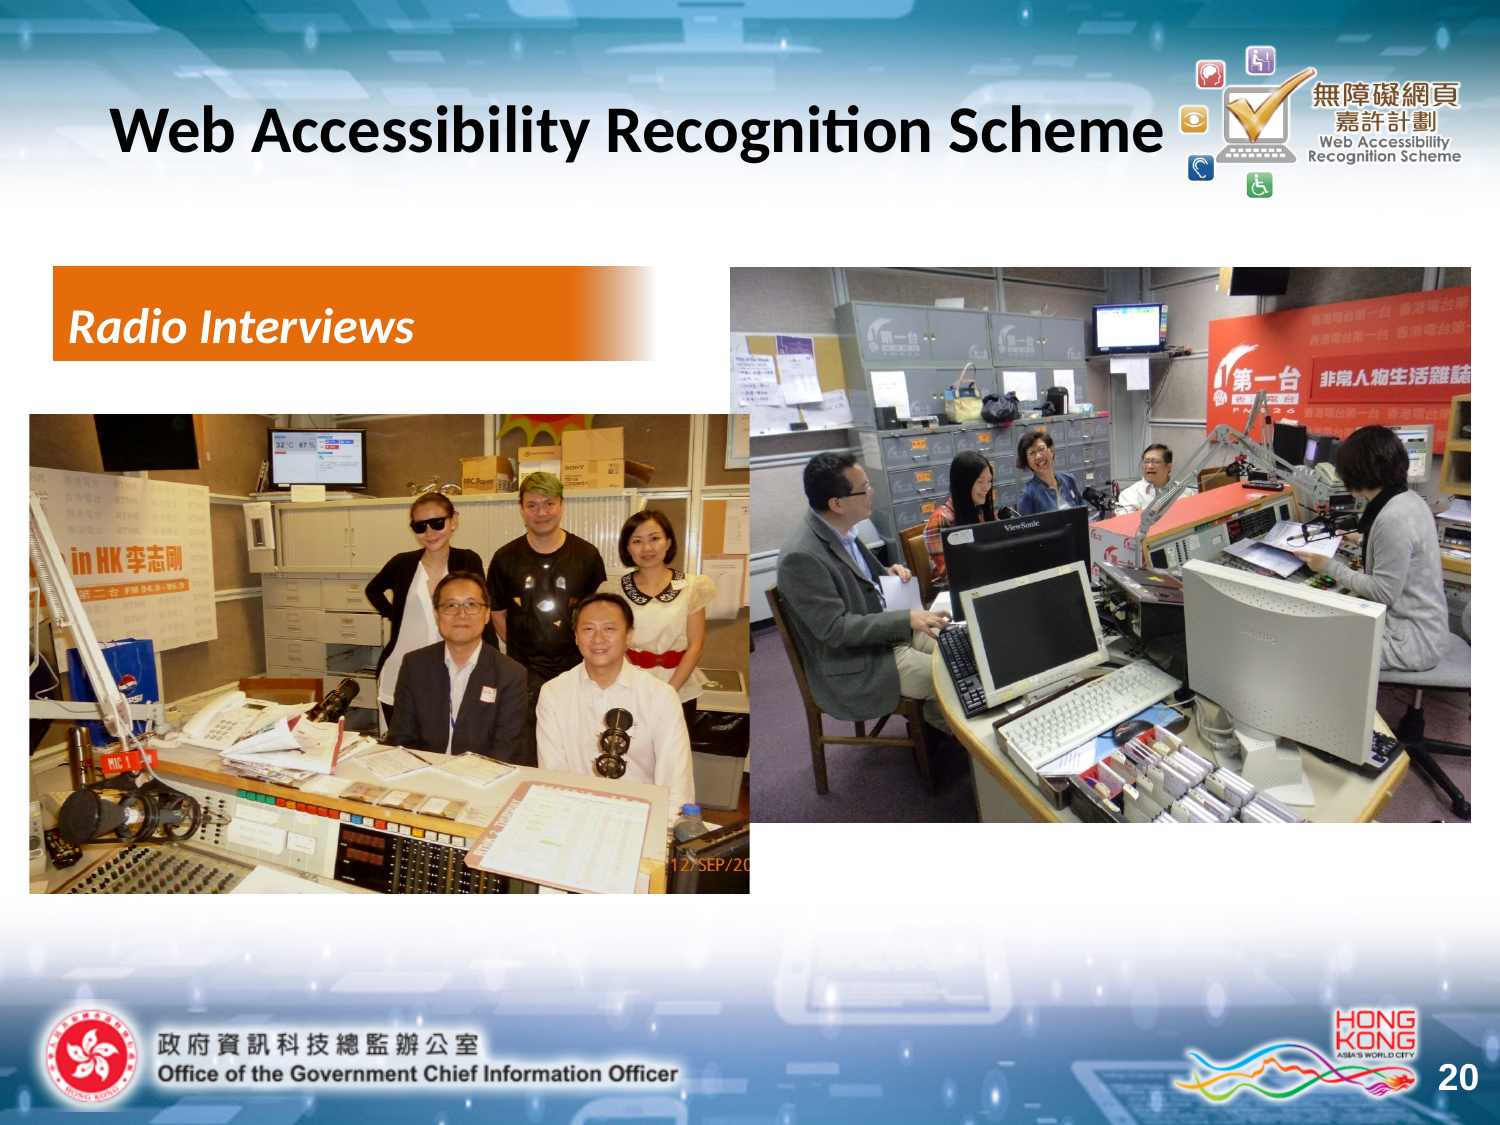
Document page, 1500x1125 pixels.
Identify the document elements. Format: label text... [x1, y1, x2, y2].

text_box Web Accessibility Recognition Scheme [1488, 32, 1495, 220]
text_box Web Accessibility Recognition Scheme [94, 32, 1153, 220]
picture [1465, 1068, 1472, 1086]
text_box Radio Interviews [53, 266, 656, 361]
picture [0, 0, 1500, 1125]
